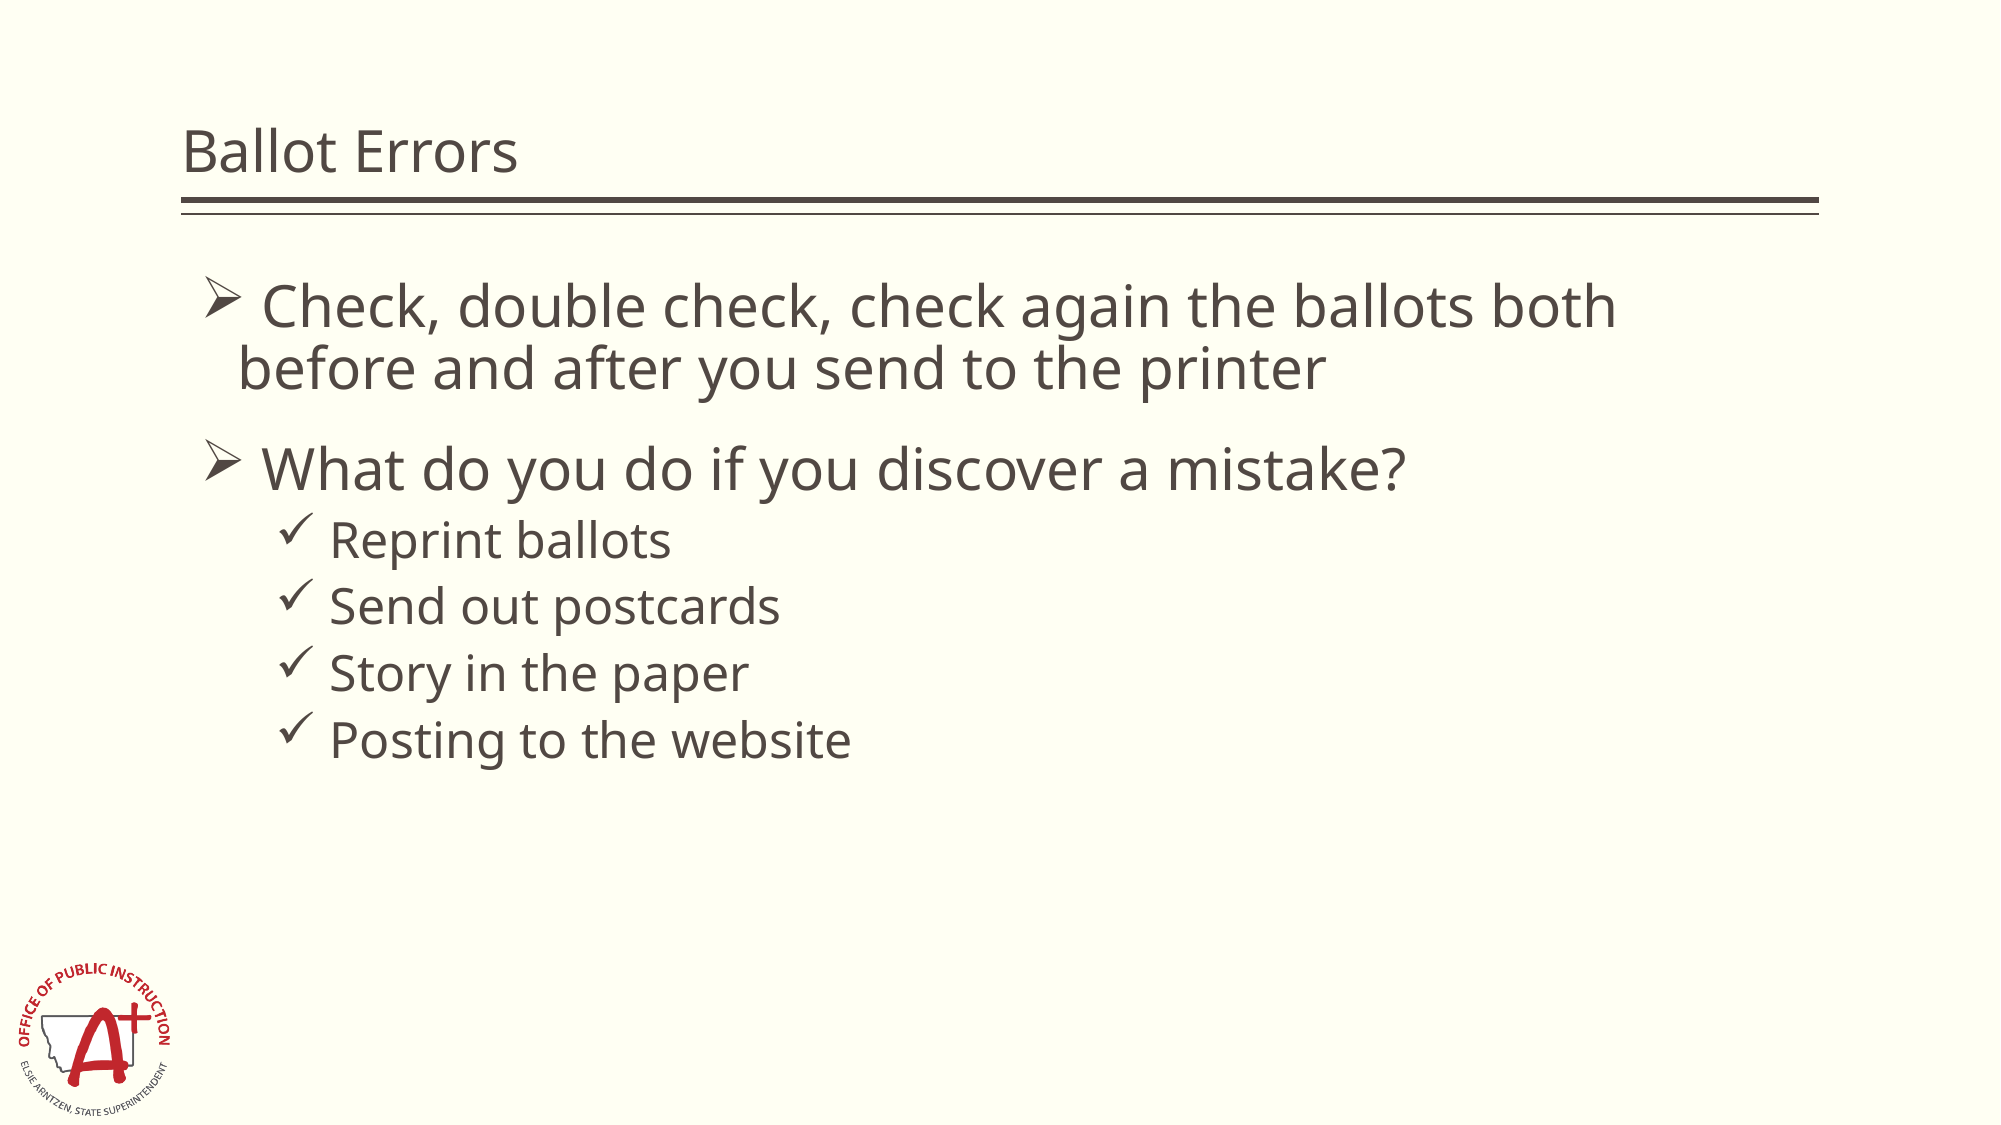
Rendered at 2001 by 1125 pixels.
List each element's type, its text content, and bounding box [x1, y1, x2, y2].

title Ballot Errors [181, 12, 1819, 193]
list Check, double check, check again the ballots both before and after you send to the printer What do you do if you discover a mistake? Reprint ballots Send out postcards Story in the paper Posting to the website [200, 269, 1800, 1020]
picture [0, 962, 182, 1125]
